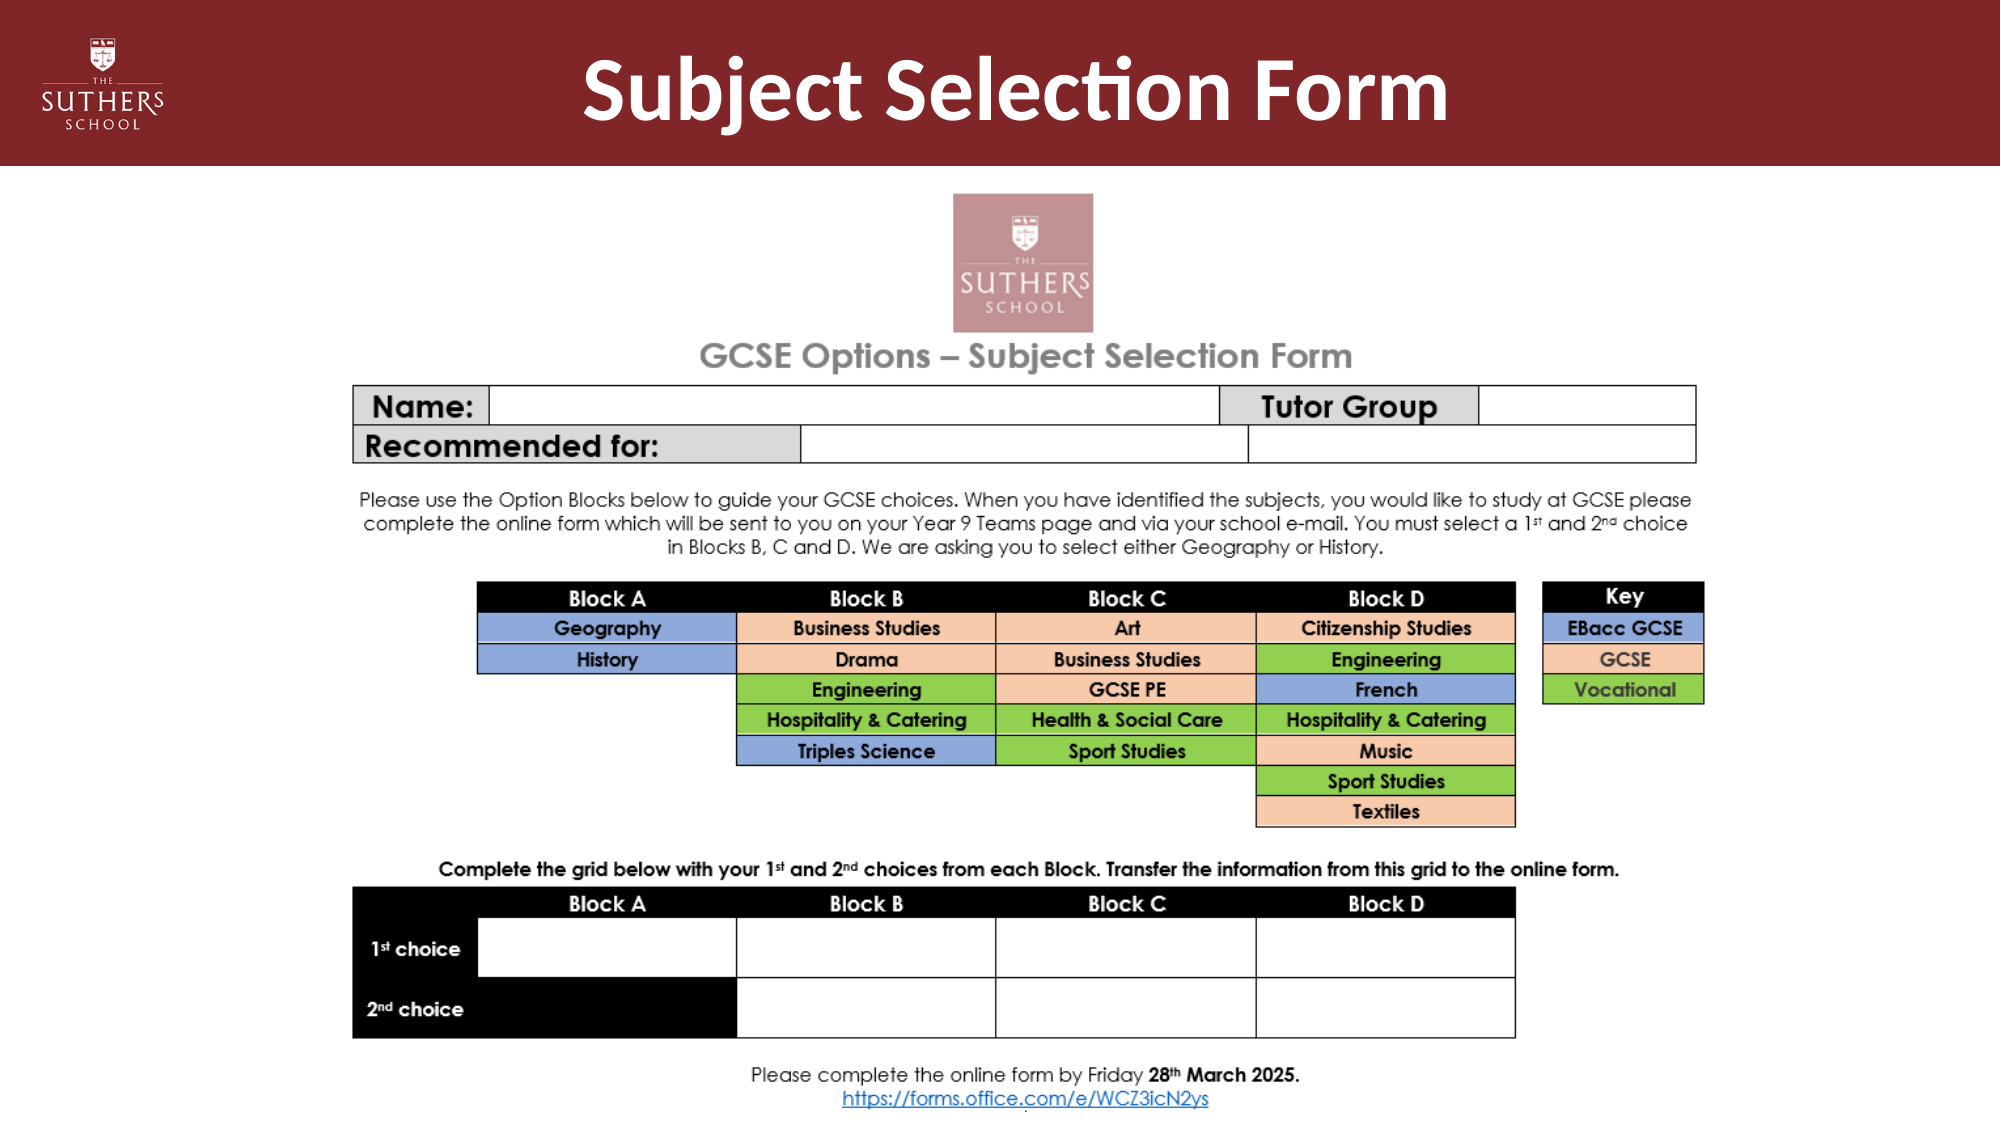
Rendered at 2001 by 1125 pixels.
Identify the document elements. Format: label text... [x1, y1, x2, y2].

picture [27, 17, 167, 148]
text_box [0, 0, 2000, 166]
picture [312, 186, 1724, 1112]
text_box Subject Selection Form [467, 21, 1569, 147]
